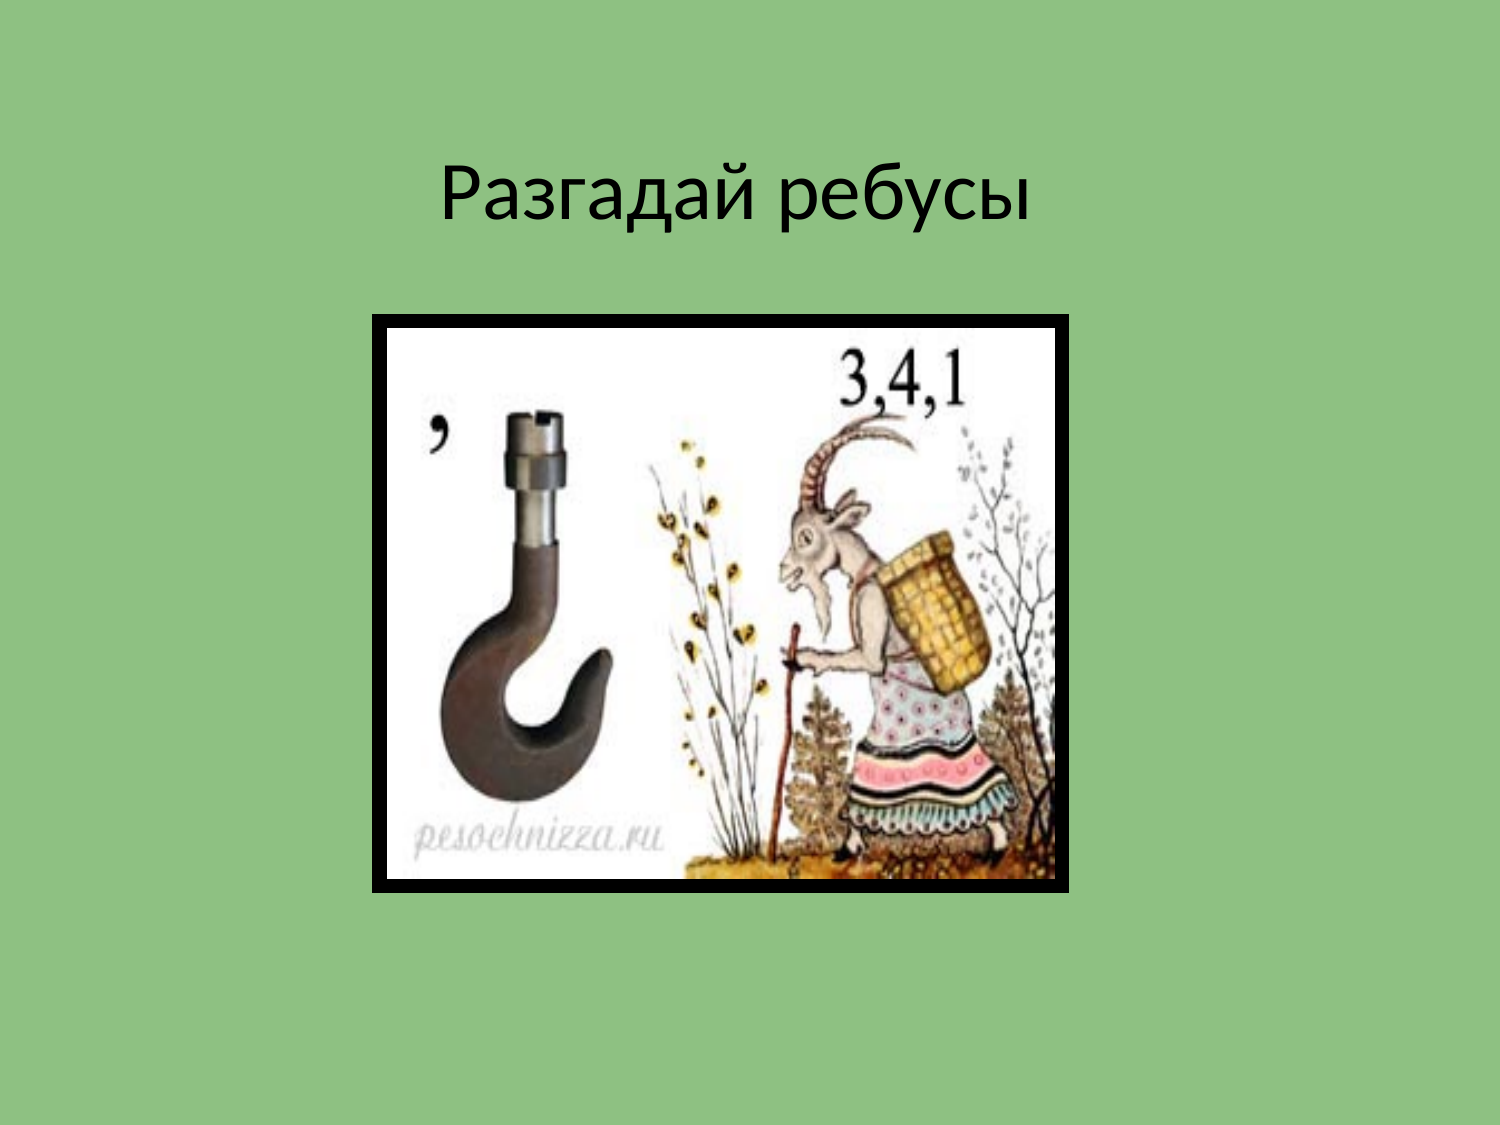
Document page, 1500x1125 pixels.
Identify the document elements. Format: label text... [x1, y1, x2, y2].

picture [386, 327, 1056, 880]
text_box Разгадай ребусы [424, 128, 1049, 244]
